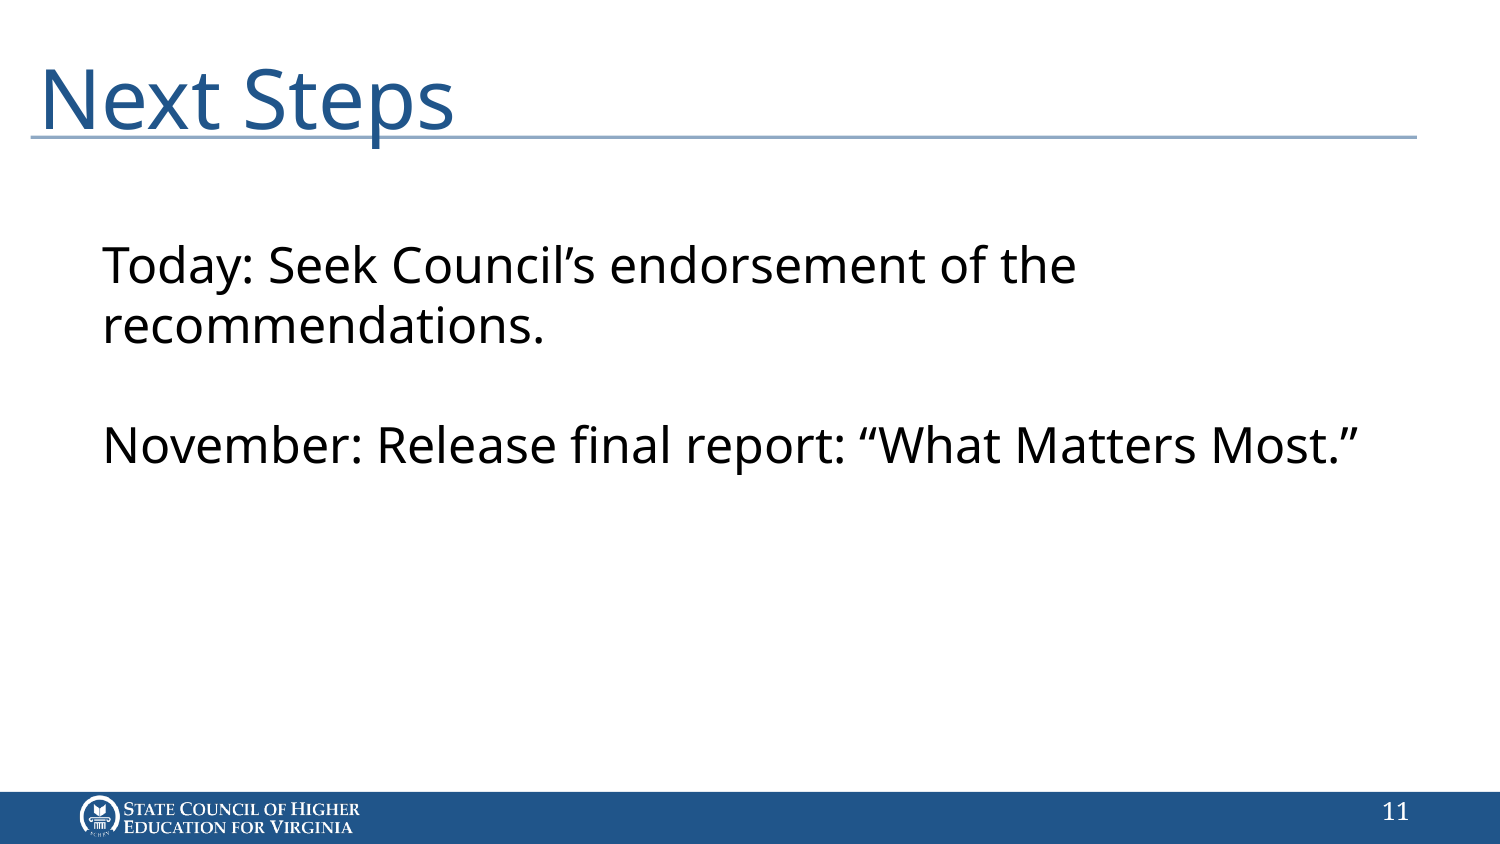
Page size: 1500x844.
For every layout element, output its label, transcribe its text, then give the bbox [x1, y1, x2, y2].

text_box Today: Seek Council’s endorsement of the recommendations. November: Release final report: “What Matters Most.” [88, 225, 1448, 596]
title Next Steps [23, 38, 1385, 139]
picture [75, 790, 364, 843]
slide_number 10 [1074, 790, 1425, 836]
